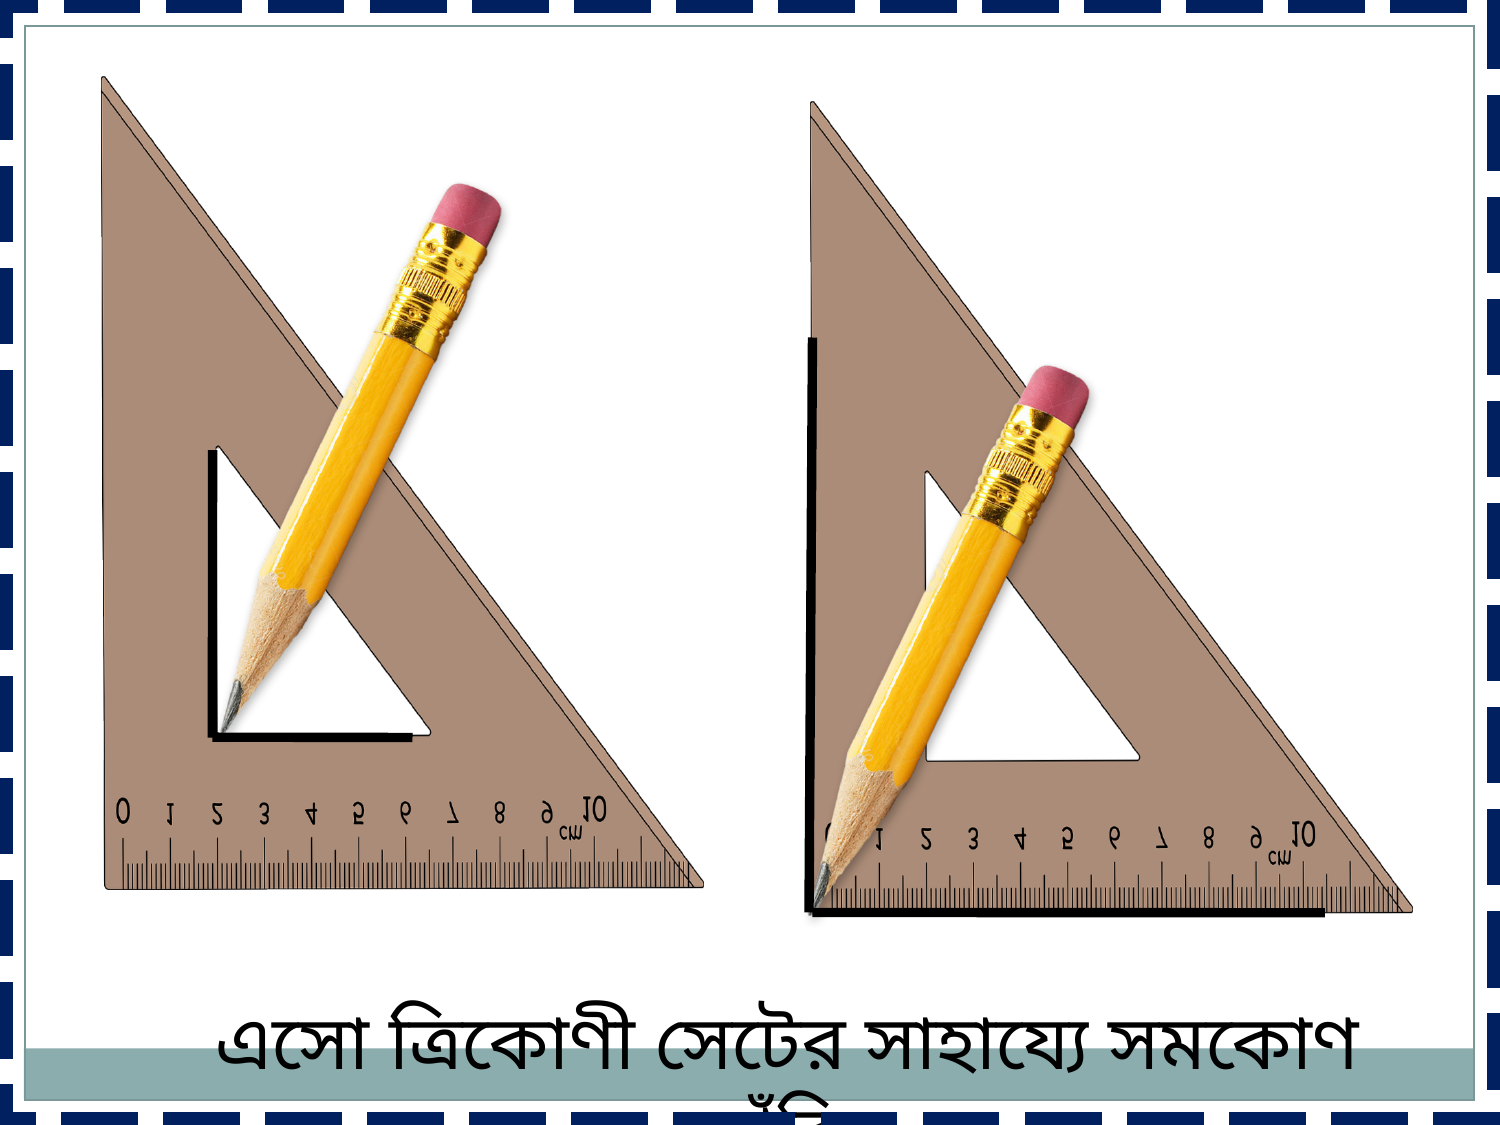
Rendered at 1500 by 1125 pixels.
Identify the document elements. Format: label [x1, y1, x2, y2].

picture [0, 74, 1411, 920]
text_box [522, 623, 1099, 627]
text_box [0, 0, 1500, 1125]
